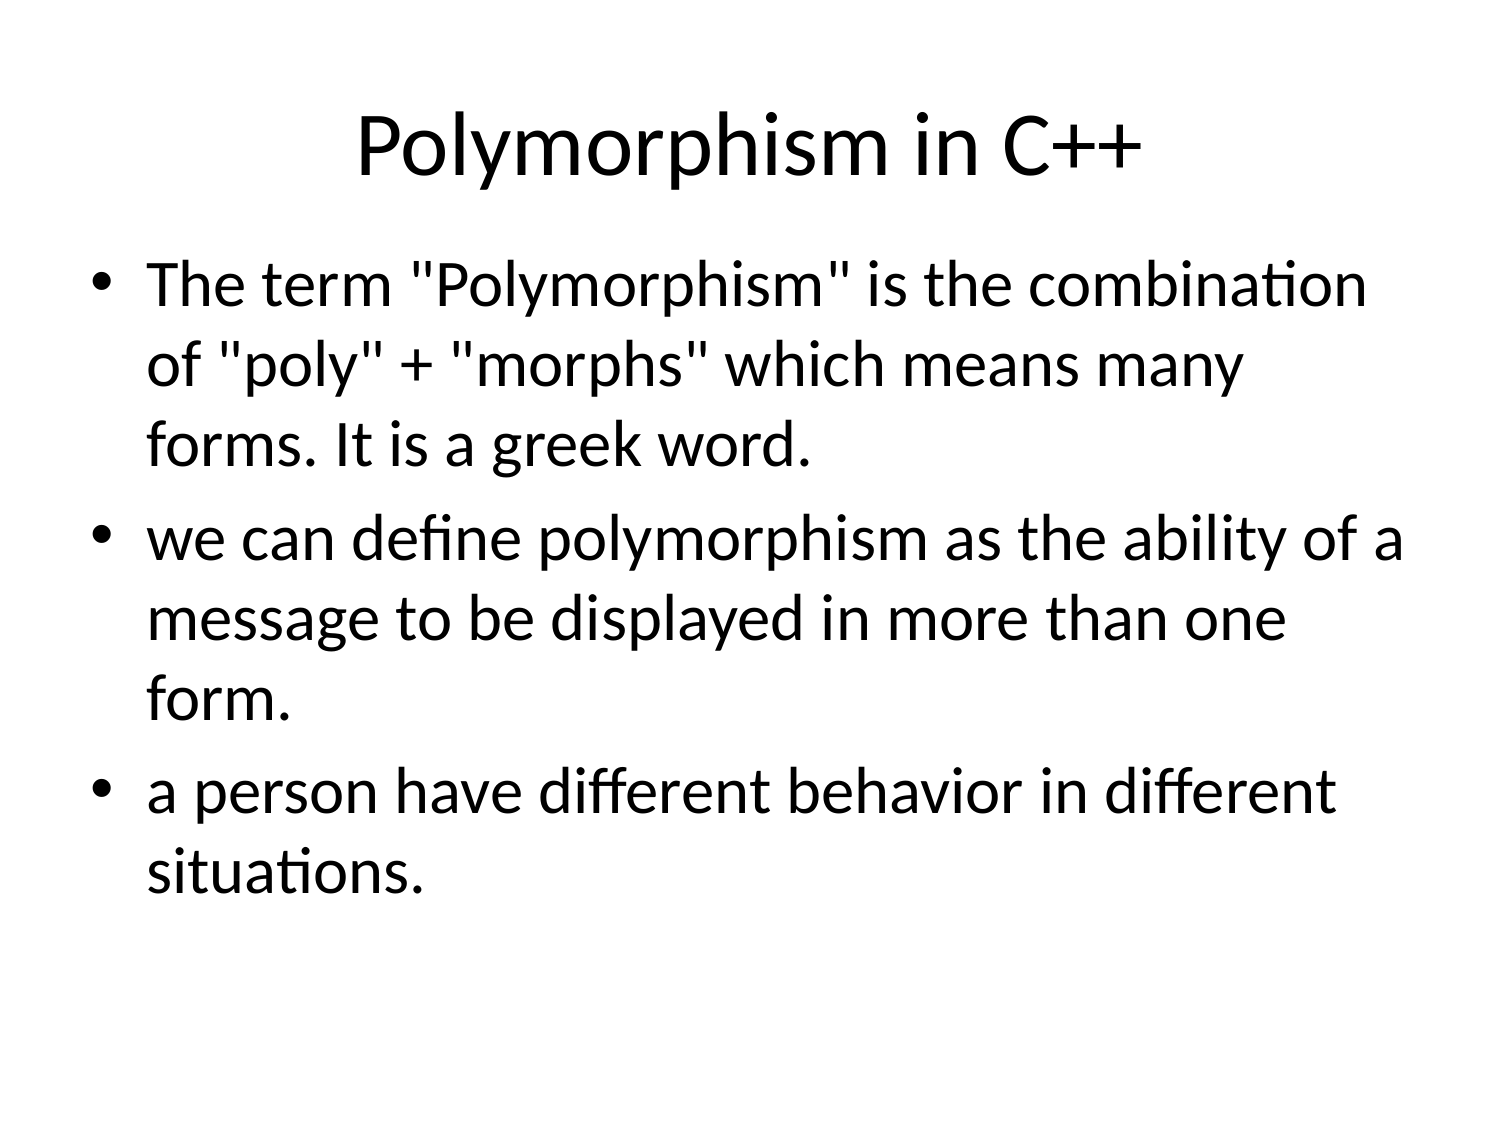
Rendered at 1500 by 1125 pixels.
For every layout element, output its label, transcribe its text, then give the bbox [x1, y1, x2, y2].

list The term "Polymorphism" is the combination of "poly" + "morphs" which means many forms. It is a greek word. we can define polymorphism as the ability of a message to be displayed in more than one form. a person have different behavior in different situations. [75, 232, 1425, 1075]
title Polymorphism in C++ [75, 45, 1425, 232]
